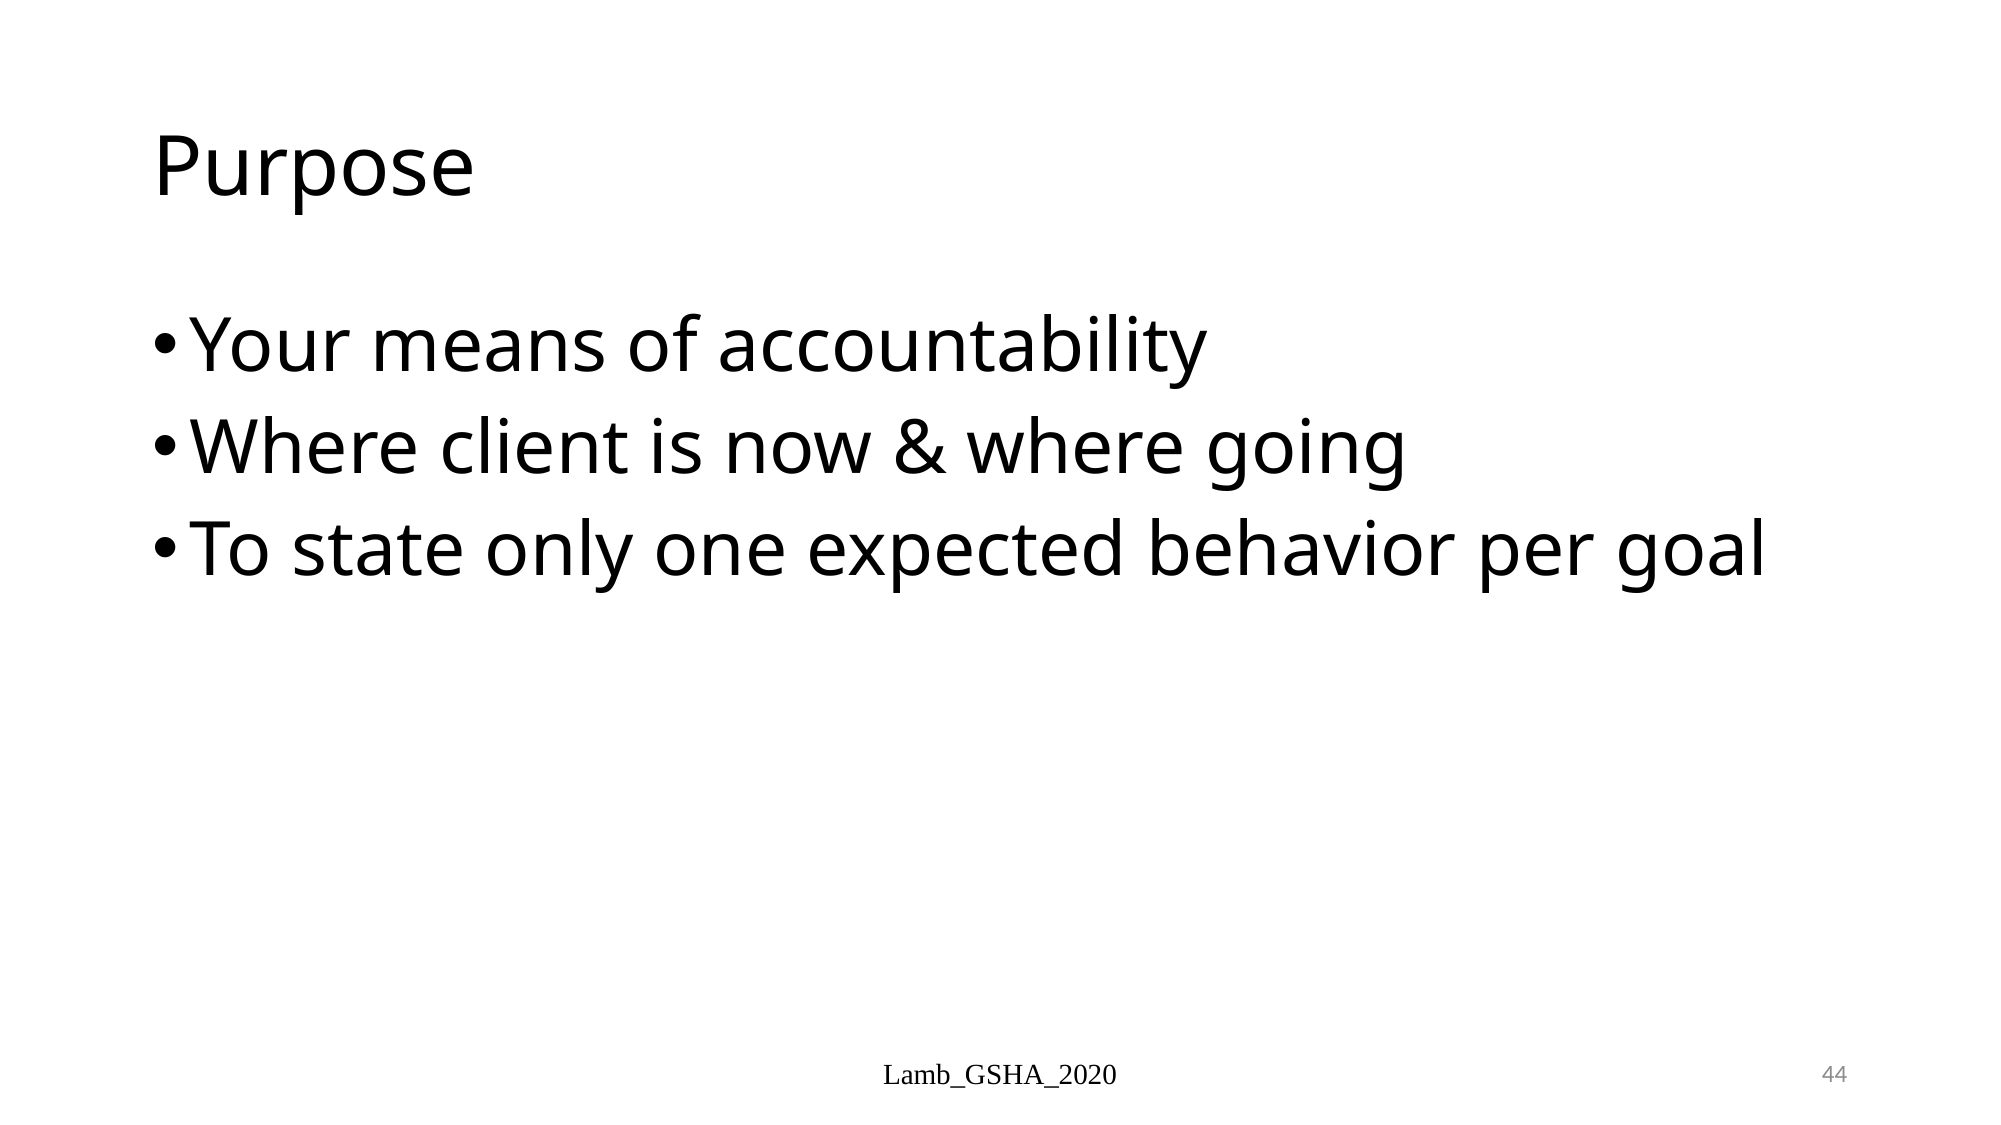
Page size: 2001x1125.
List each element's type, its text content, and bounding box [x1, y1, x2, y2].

title Purpose [137, 59, 1863, 278]
slide_number 44 [1412, 1042, 1863, 1103]
footer Lamb_GSHA_2020 [662, 1042, 1338, 1103]
list Your means of accountability Where client is now & where going To state only one expected behavior per goal [137, 299, 1863, 1014]
